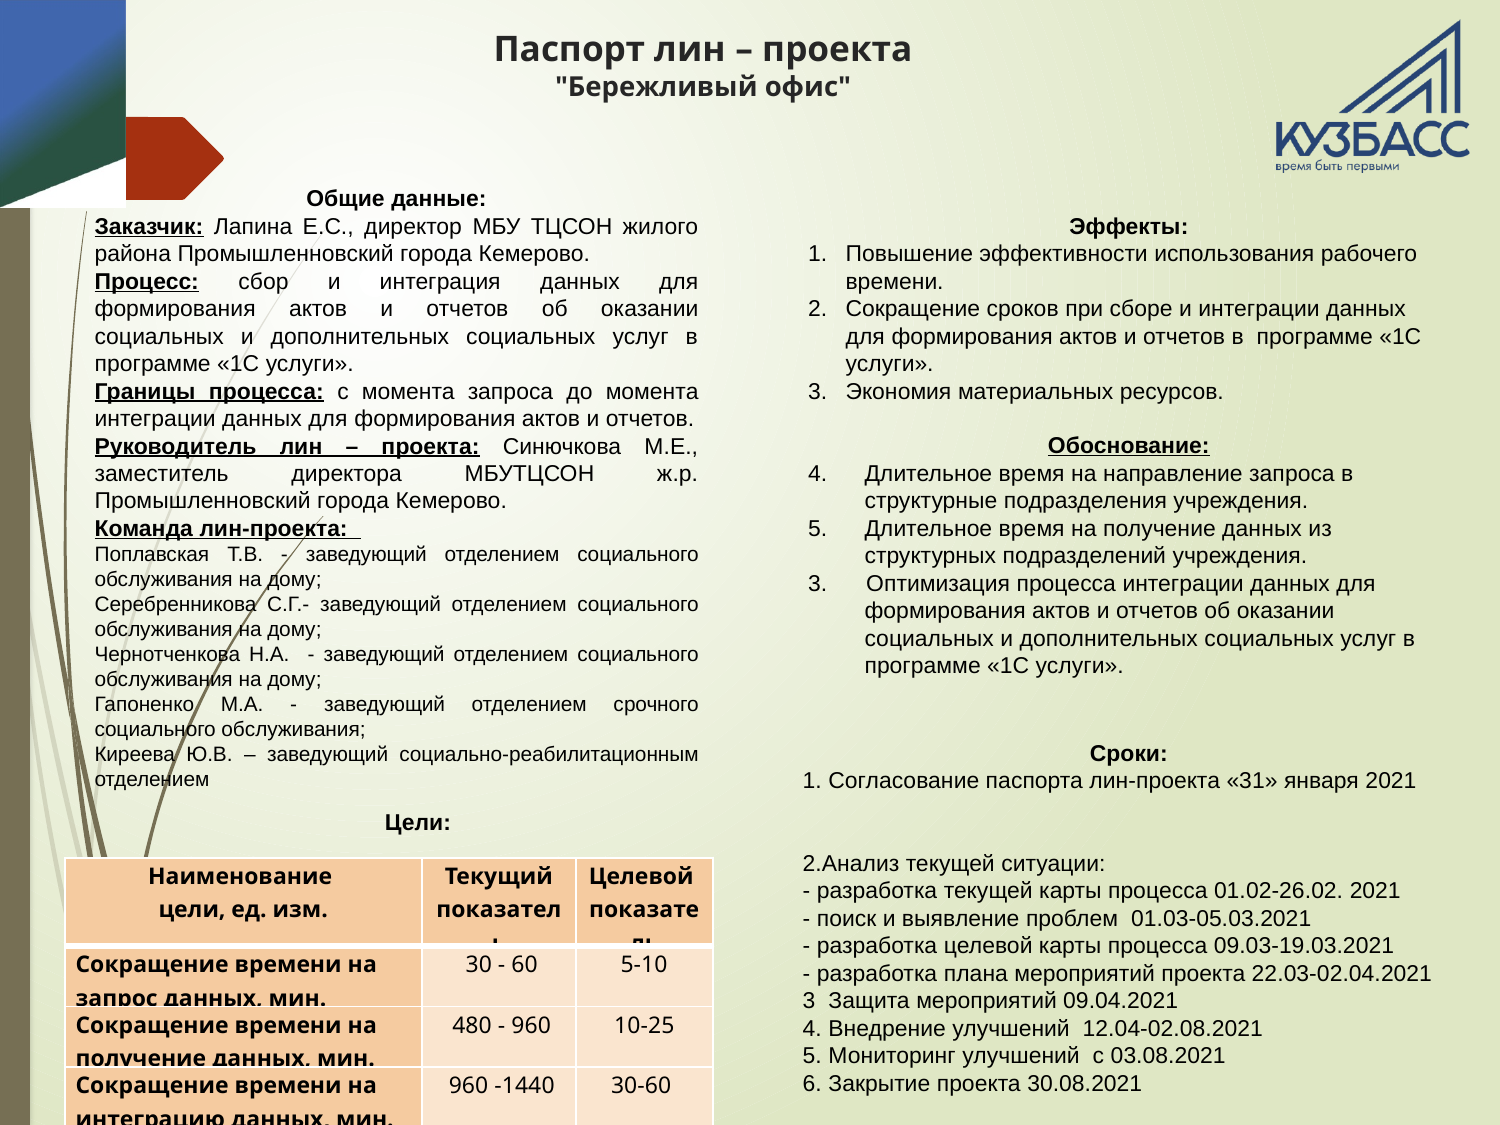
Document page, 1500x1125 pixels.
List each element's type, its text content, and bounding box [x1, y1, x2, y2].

text_box Общие данные: Заказчик: Лапина Е.С., директор МБУ ТЦСОН жилого района Промышленновский города Кемерово. Процесс: сбор и интеграция данных для формирования актов и отчетов об оказании социальных и дополнительных социальных услуг в программе «1С услуги». Границы процесса: с момента запроса до момента интеграции данных для формирования актов и отчетов. Руководитель лин – проекта: Синючкова М.Е., заместитель директора МБУТЦСОН ж.р. Промышленновский города Кемерово. Команда лин-проекта: Поплавская Т.В. - заведующий отделением социального обслуживания на дому; Серебренникова С.Г.- заведующий отделением социального обслуживания на дому; Чернотченкова Н.А. - заведующий отделением социального обслуживания на дому; Гапоненко М.А. - заведующий отделением срочного социального обслуживания; Киреева Ю.В. – заведующий социально-реабилитационным отделением [79, 176, 714, 854]
picture [1276, 19, 1470, 173]
table_cell 480 - 960 [423, 1007, 575, 1066]
table_cell 5-10 [577, 949, 712, 1006]
table_cell 960 -1440 [423, 1068, 575, 1125]
picture [0, 0, 126, 208]
table_cell Сокращение времени на запрос данных, мин. [66, 949, 421, 1006]
table_header Текущий показатель [423, 859, 575, 943]
table_cell 10-25 [577, 1007, 712, 1066]
table_header Наименование цели, ед. изм. [66, 859, 421, 943]
text_box [714, 880, 721, 986]
table_cell Сокращение времени на интеграцию данных, мин. [66, 1068, 421, 1125]
text_box Сроки: 1. Согласование паспорта лин-проекта «31» января 2021 2.Анализ текущей ситуации: - разработка текущей карты процесса 01.02-26.02. 2021 - поиск и выявление проблем 01.03-05.03.2021 - разработка целевой карты процесса 09.03-19.03.2021 - разработка плана мероприятий проекта 22.03-02.04.2021 3 Защита мероприятий 09.04.2021 4. Внедрение улучшений 12.04-02.08.2021 5. Мониторинг улучшений с 03.08.2021 6. Закрытие проекта 30.08.2021 [788, 538, 1470, 1103]
title Паспорт лин – проекта "Бережливый офис" [473, 19, 933, 115]
table_cell 30-60 [577, 1068, 712, 1125]
table_cell 30 - 60 [423, 949, 575, 1006]
text_box Цели: [347, 745, 489, 843]
text_box Эффекты: Повышение эффективности использования рабочего времени. Сокращение сроков при сборе и интеграции данных для формирования актов и отчетов в программе «1С услуги». Экономия материальных ресурсов. Обоснование: Длительное время на направление запроса в структурные подразделения учреждения. Длительное время на получение данных из структурных подразделений учреждения. 3. Оптимизация процесса интеграции данных для формирования актов и отчетов об оказании социальных и дополнительных социальных услуг в программе «1С услуги». [793, 176, 1465, 538]
table_cell Сокращение времени на получение данных, мин. [66, 1007, 421, 1066]
table_header Целевой показатель [577, 859, 712, 943]
